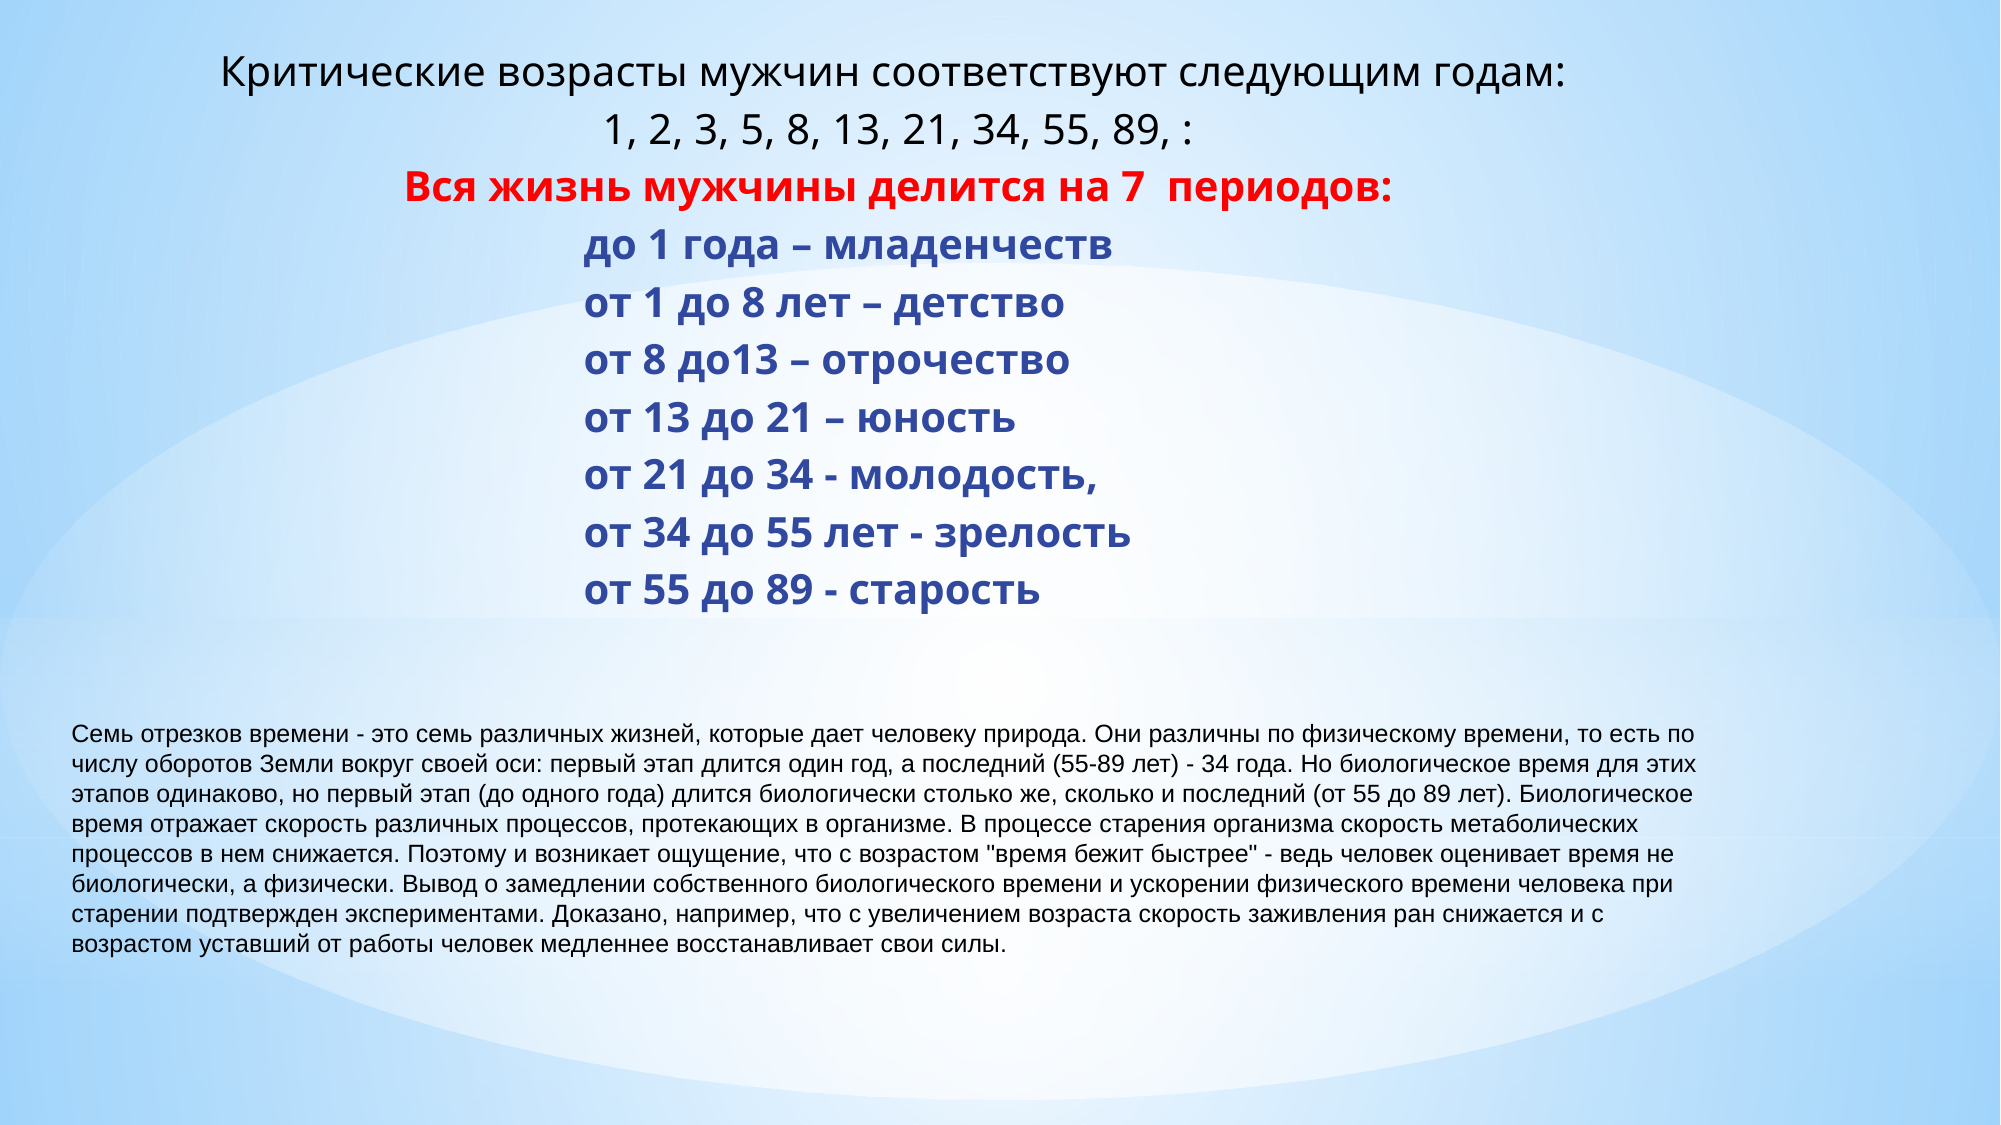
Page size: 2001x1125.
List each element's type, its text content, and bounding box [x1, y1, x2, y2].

text_box Семь отрезков времени - это семь различных жизней, которые дает человеку природа. Они различны по физическому времени, то есть по числу оборотов Земли вокруг своей оси: первый этап длится один год, а последний (55-89 лет) - 34 года. Но биологическое время для этих этапов одинаково, но первый этап (до одного года) длится биологически столько же, сколько и последний (от 55 до 89 лет). Биологическое время отражает скорость различных процессов, протекающих в организме. В процессе старения организма скорость метаболических процессов в нем снижается. Поэтому и возникает ощущение, что с возрастом "время бежит быстрее" - ведь человек оценивает время не биологически, а физически. Вывод о замедлении собственного биологического времени и ускорении физического времени человека при старении подтвержден экспериментами. Доказано, например, что с увеличением возраста скорость заживления ран снижается и с возрастом уставший от работы человек медленнее восстанавливает свои силы. [56, 710, 1719, 965]
text_box Критические возрасты мужчин соответствуют следующим годам: 1, 2, 3, 5, 8, 13, 21, 34, 55, 89, : Вся жизнь мужчины делится на 7 периодов: до 1 года – младенчеств от 1 до 8 лет – детство от 8 до13 – отрочество от 13 до 21 – юность от 21 до 34 - молодость, от 34 до 55 лет - зрелость от 55 до 89 - старость [166, 30, 1594, 621]
